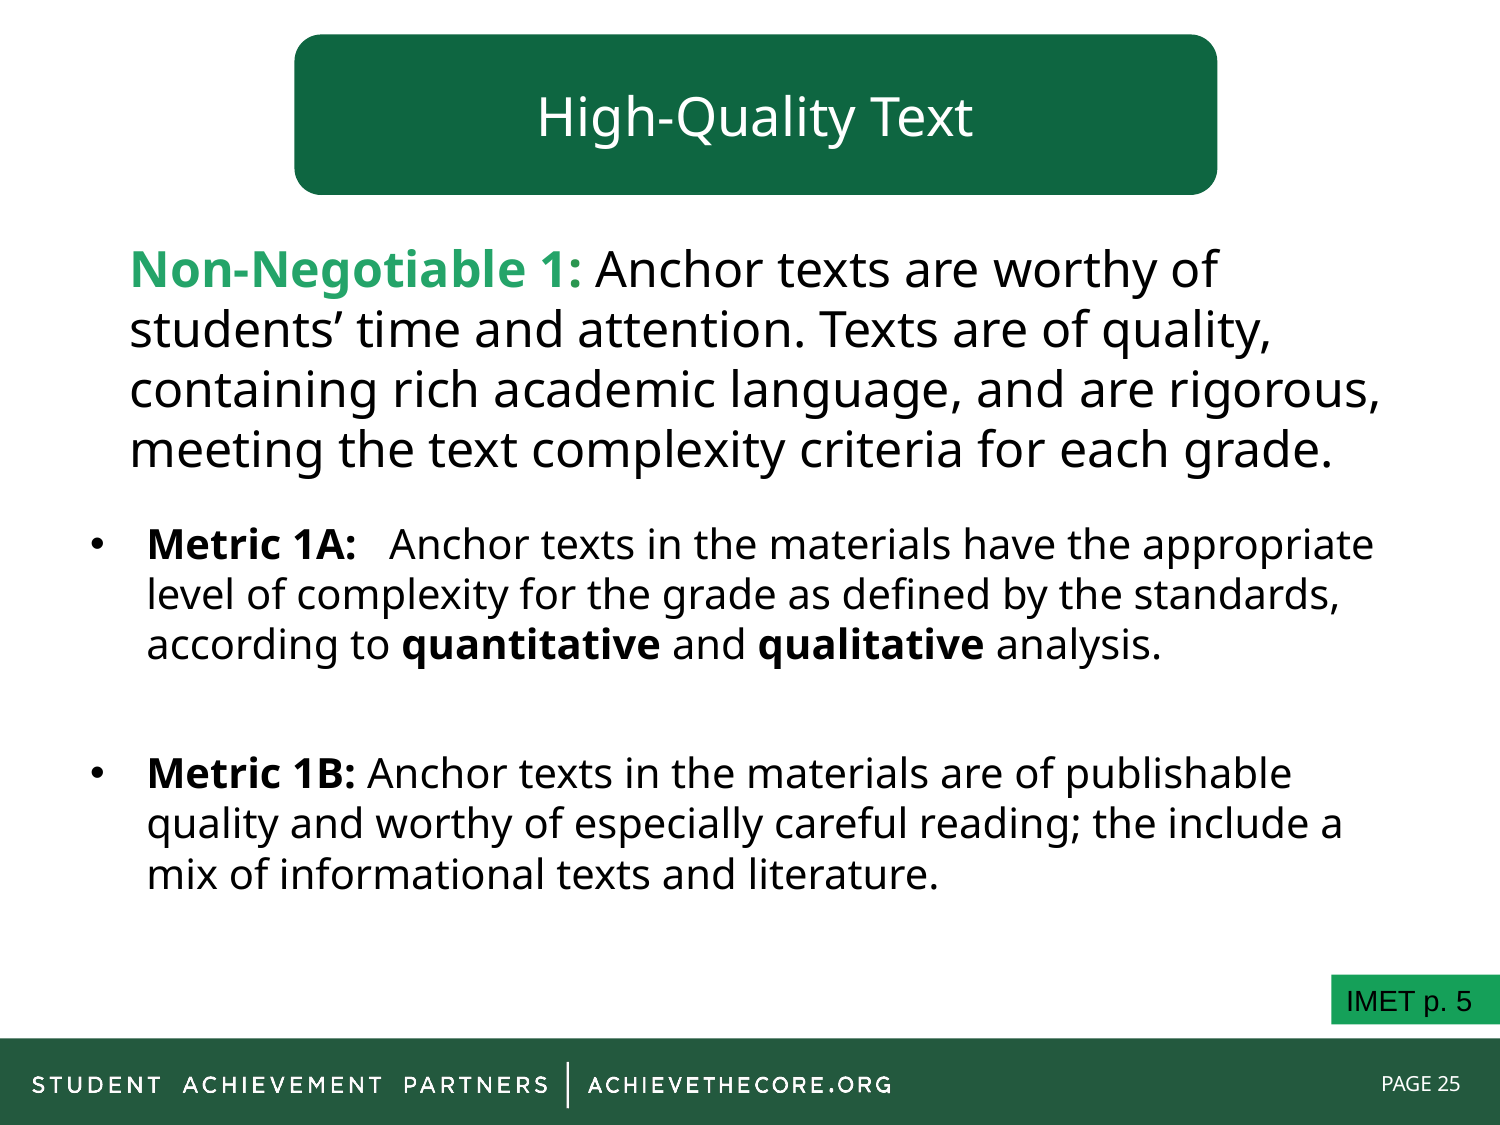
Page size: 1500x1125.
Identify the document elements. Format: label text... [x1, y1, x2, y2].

text_box High-Quality Text [292, 32, 1220, 198]
picture [12, 1055, 911, 1112]
text_box IMET p. 5 [1331, 974, 1500, 1025]
list Non-Negotiable 1: Anchor texts are worthy of students’ time and attention. Texts are of quality, containing rich academic language, and are rigorous, meeting the text complexity criteria for each grade. Metric 1A: Anchor texts in the materials have the appropriate level of complexity for the grade as defined by the standards, according to quantitative and qualitative analysis. Metric 1B: Anchor texts in the materials are of publishable quality and worthy of especially careful reading; the include a mix of informational texts and literature. [75, 230, 1425, 1026]
